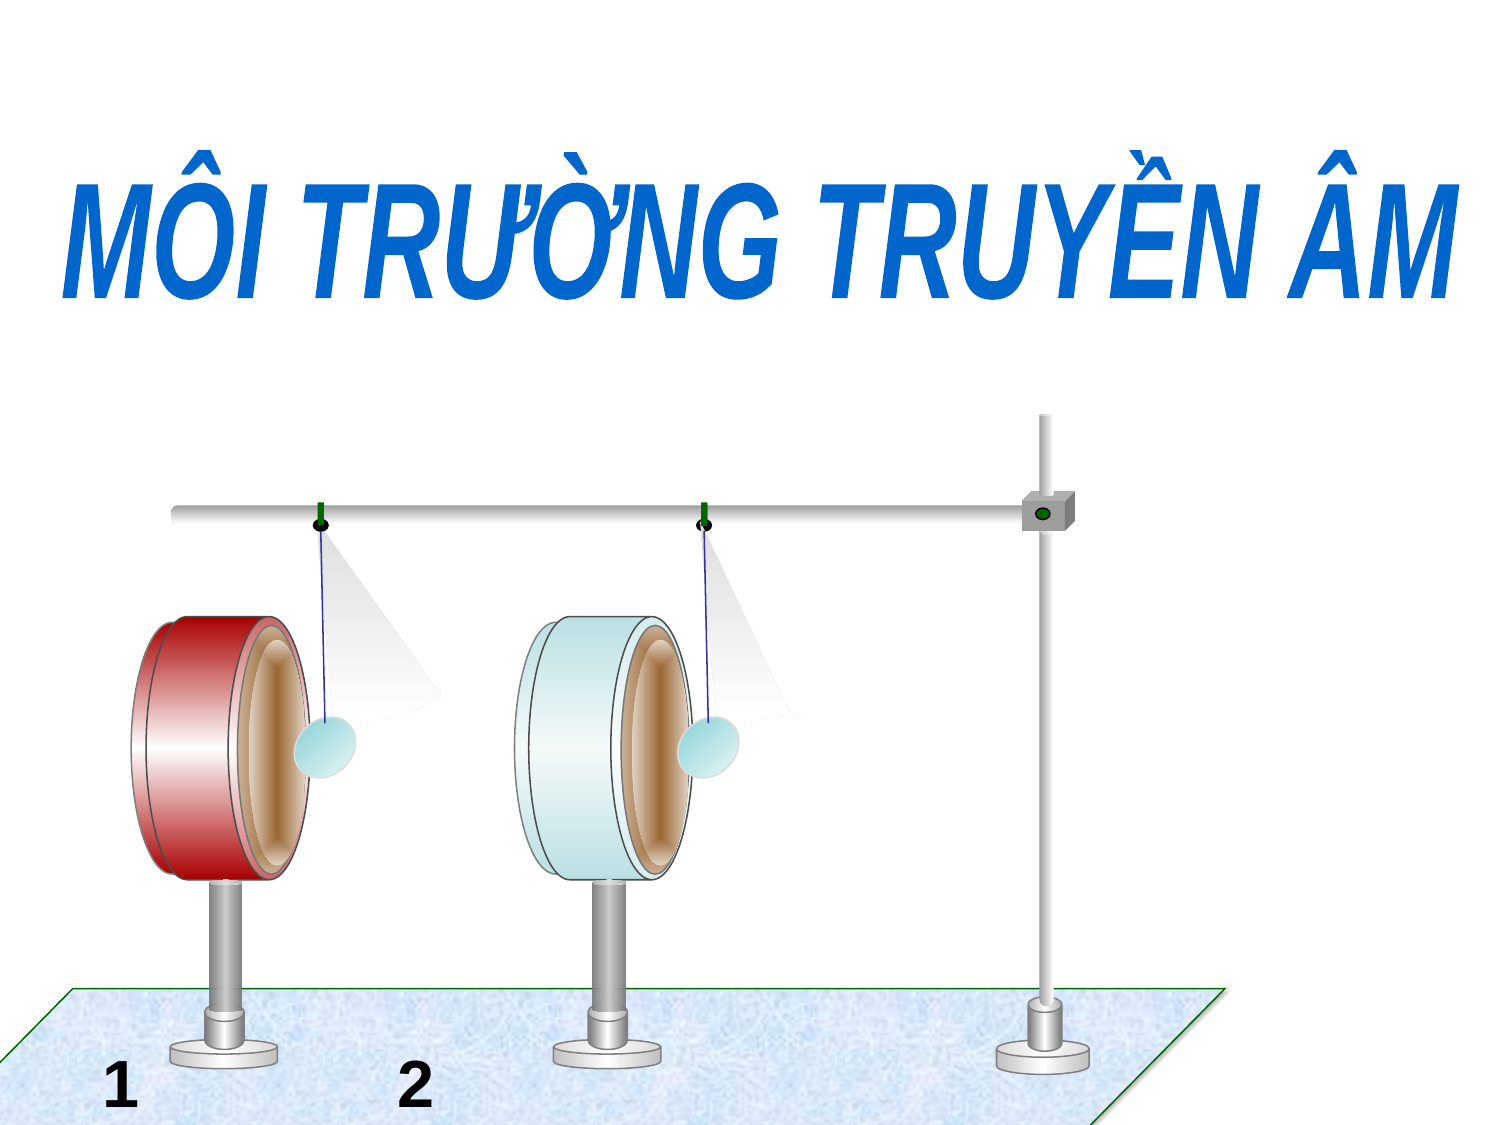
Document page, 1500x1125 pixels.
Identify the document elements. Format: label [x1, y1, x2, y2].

text_box [0, 262, 1226, 1125]
